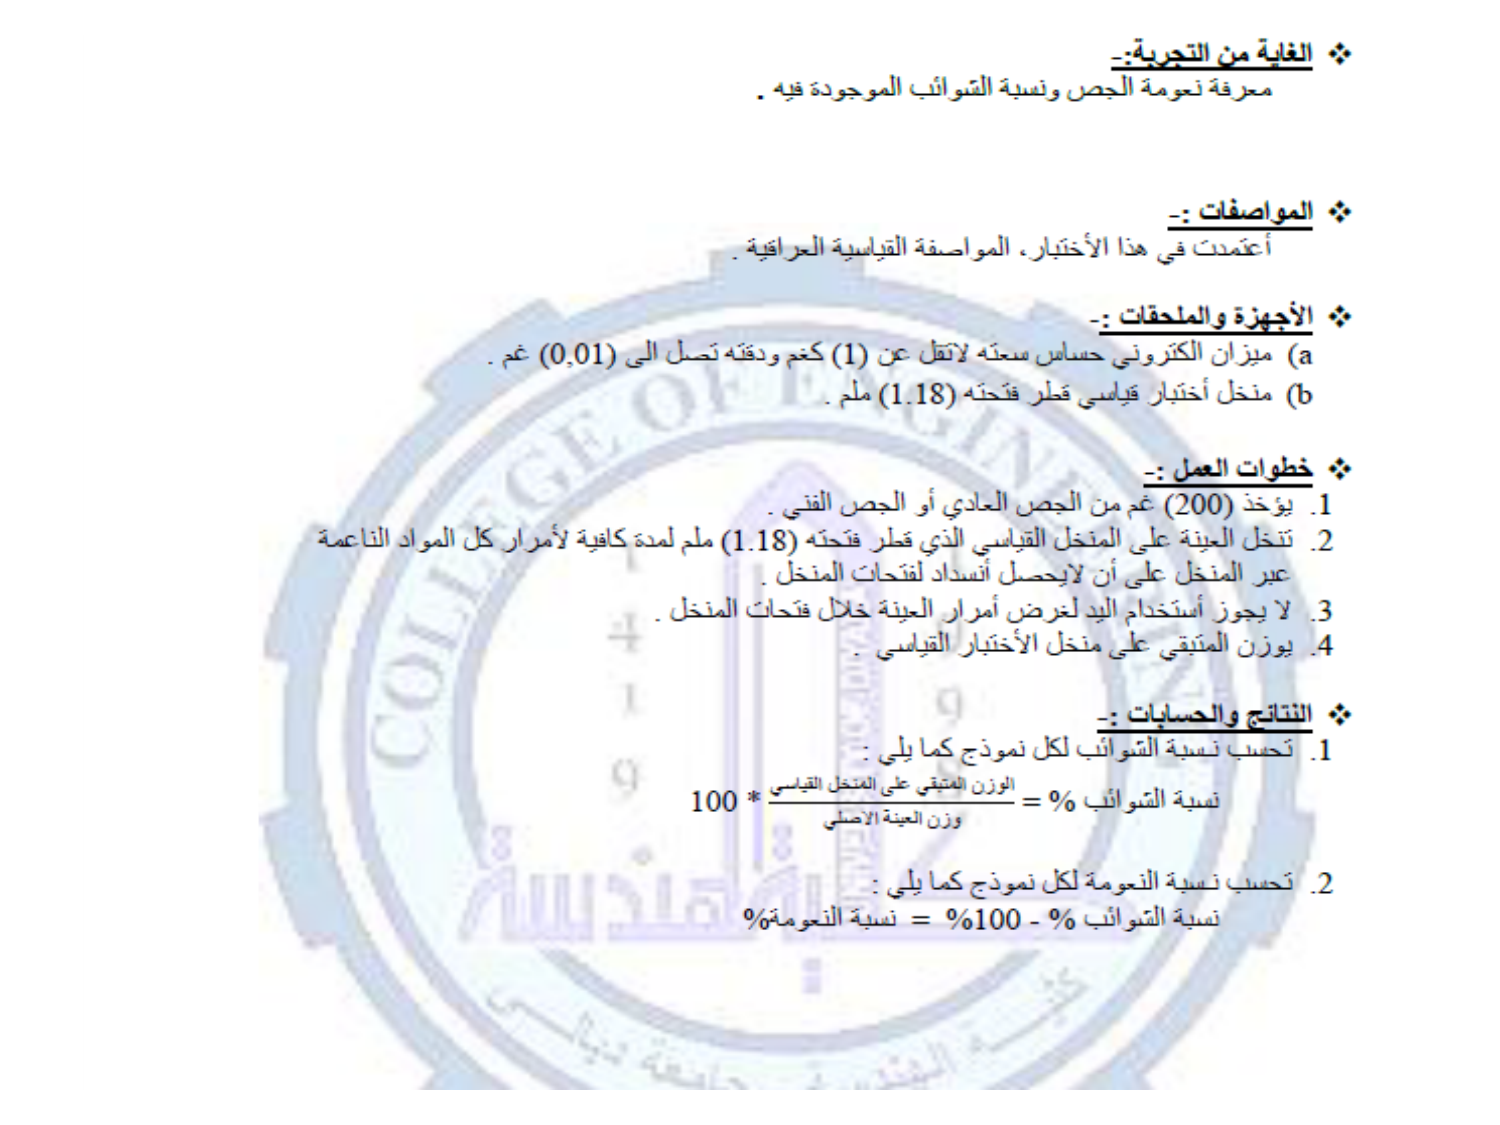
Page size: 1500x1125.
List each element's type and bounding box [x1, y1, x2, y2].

picture [81, 34, 1419, 1091]
